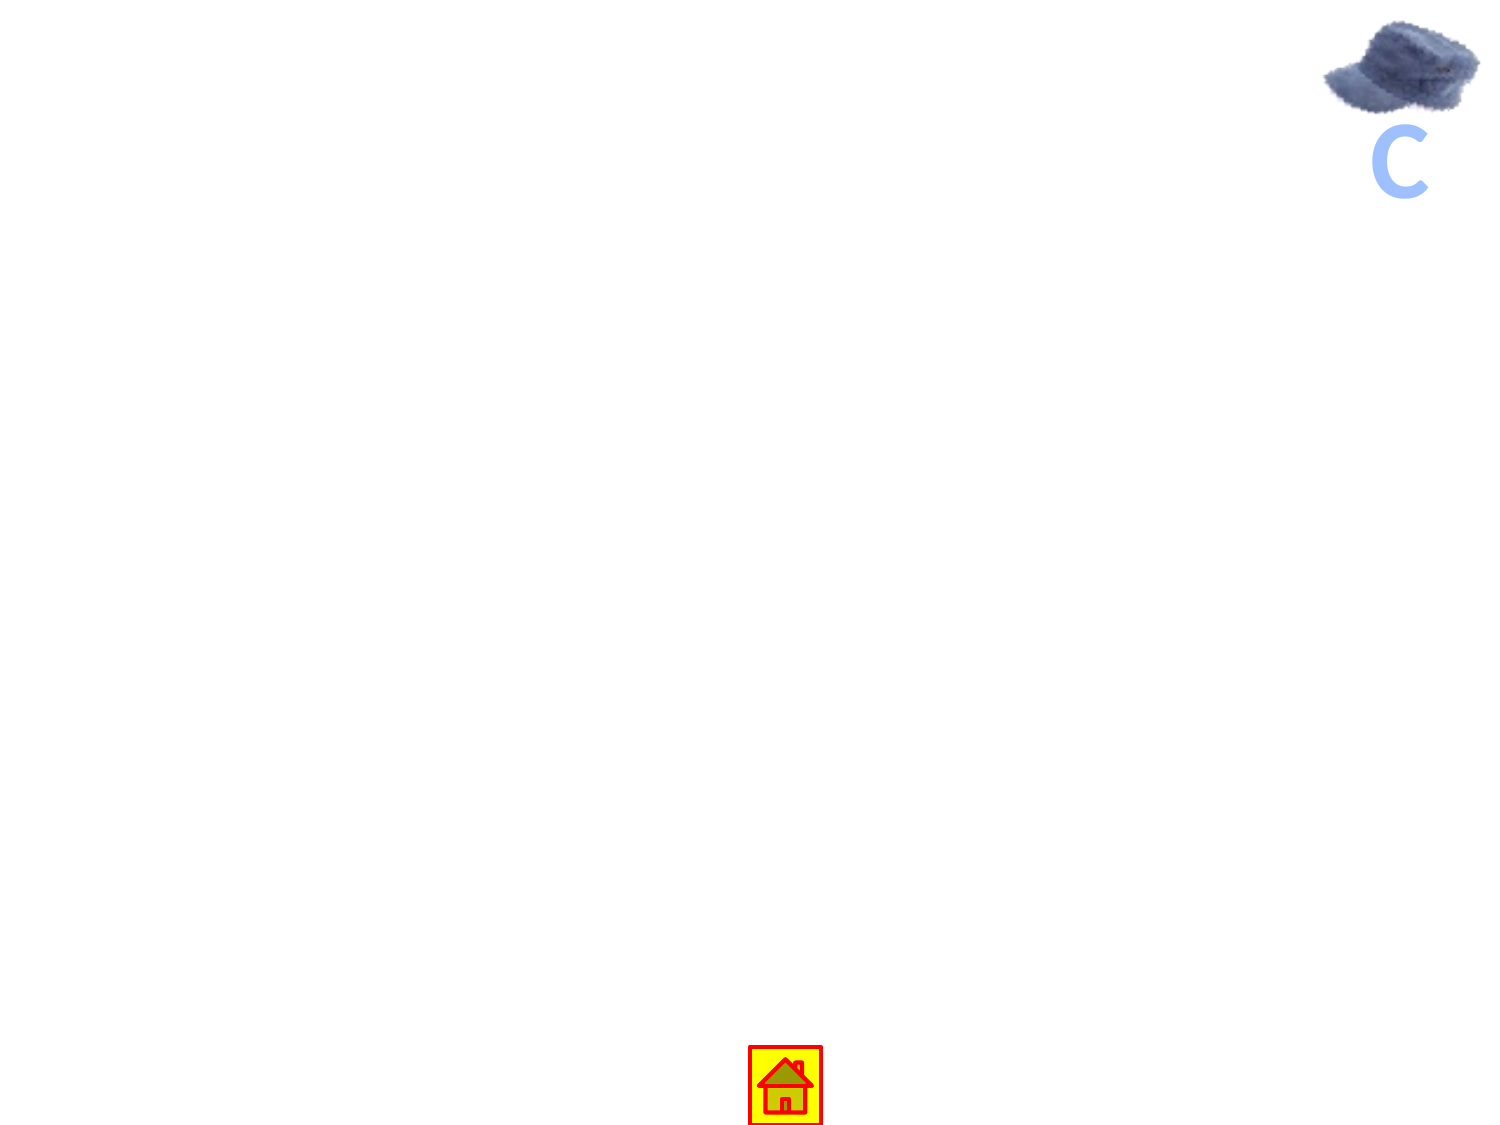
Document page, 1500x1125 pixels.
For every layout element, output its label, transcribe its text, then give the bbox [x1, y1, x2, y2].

text_box [748, 1045, 823, 1125]
text_box C [1352, 159, 1448, 229]
picture [1302, 0, 1500, 171]
